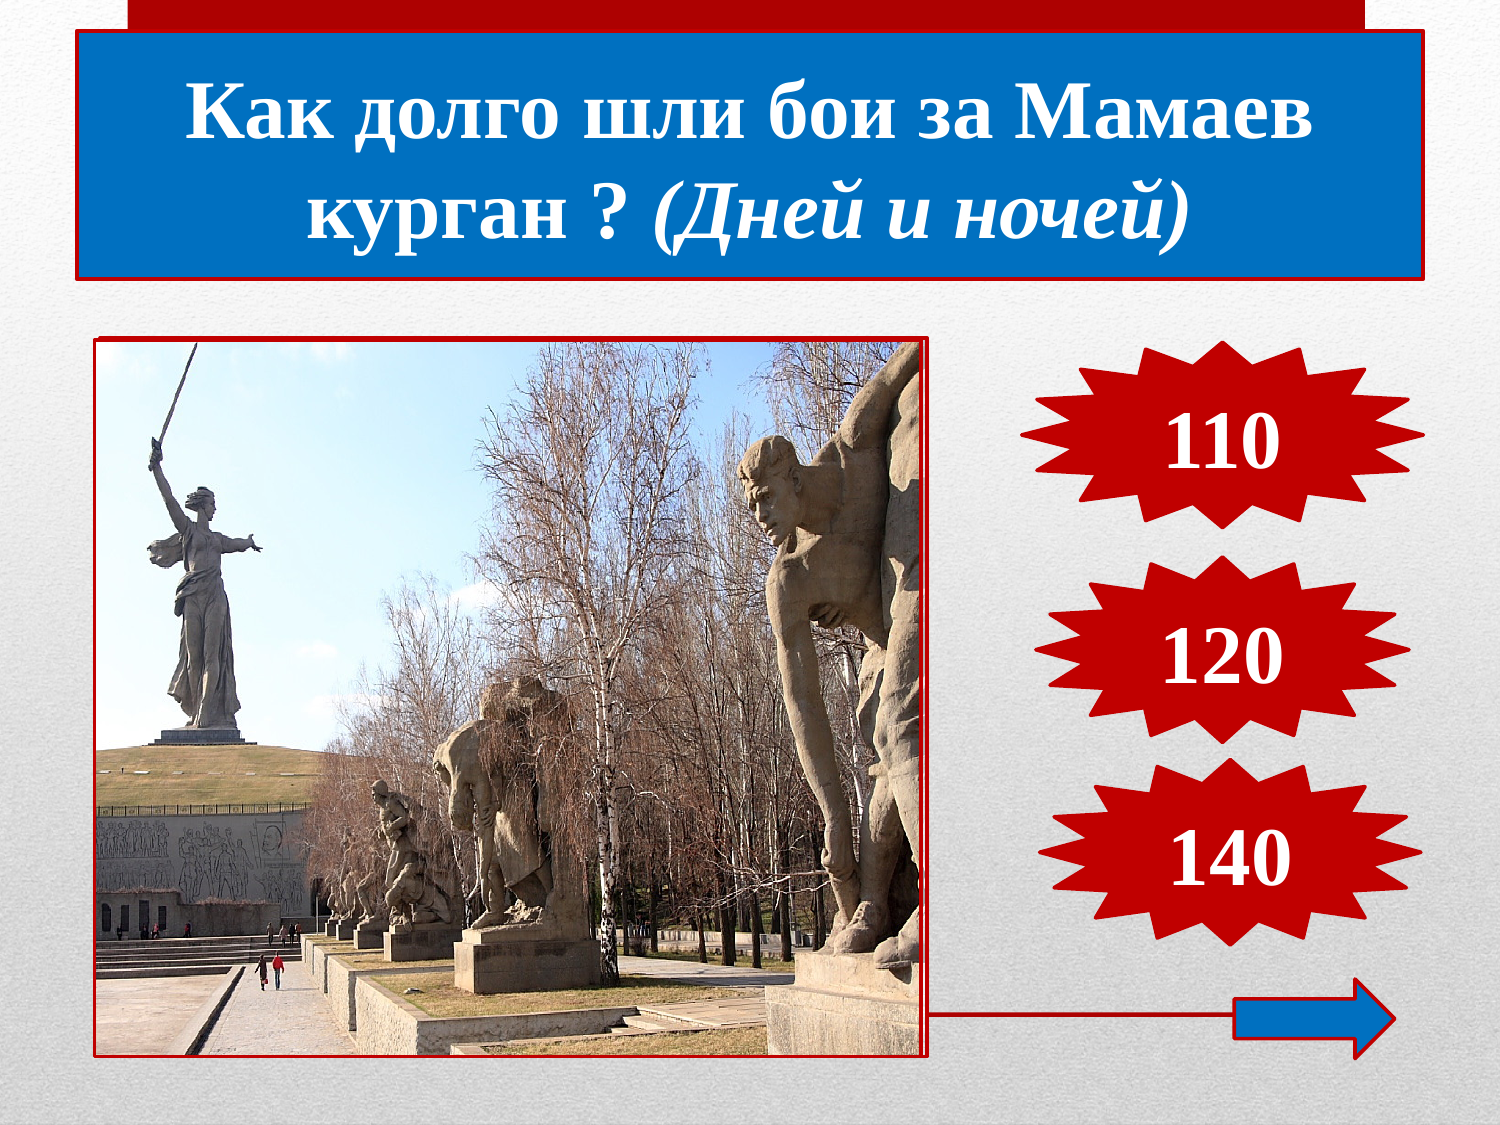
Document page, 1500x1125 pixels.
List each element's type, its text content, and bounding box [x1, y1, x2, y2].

text_box [98, 336, 929, 1058]
text_box [93, 338, 923, 1058]
text_box 110 [1019, 340, 1426, 530]
text_box 120 [1034, 555, 1411, 744]
text_box [1232, 977, 1397, 1061]
text_box Как долго шли бои за Мамаев курган ? (Дней и ночей) [75, 29, 1425, 281]
text_box 140 [1037, 758, 1423, 947]
